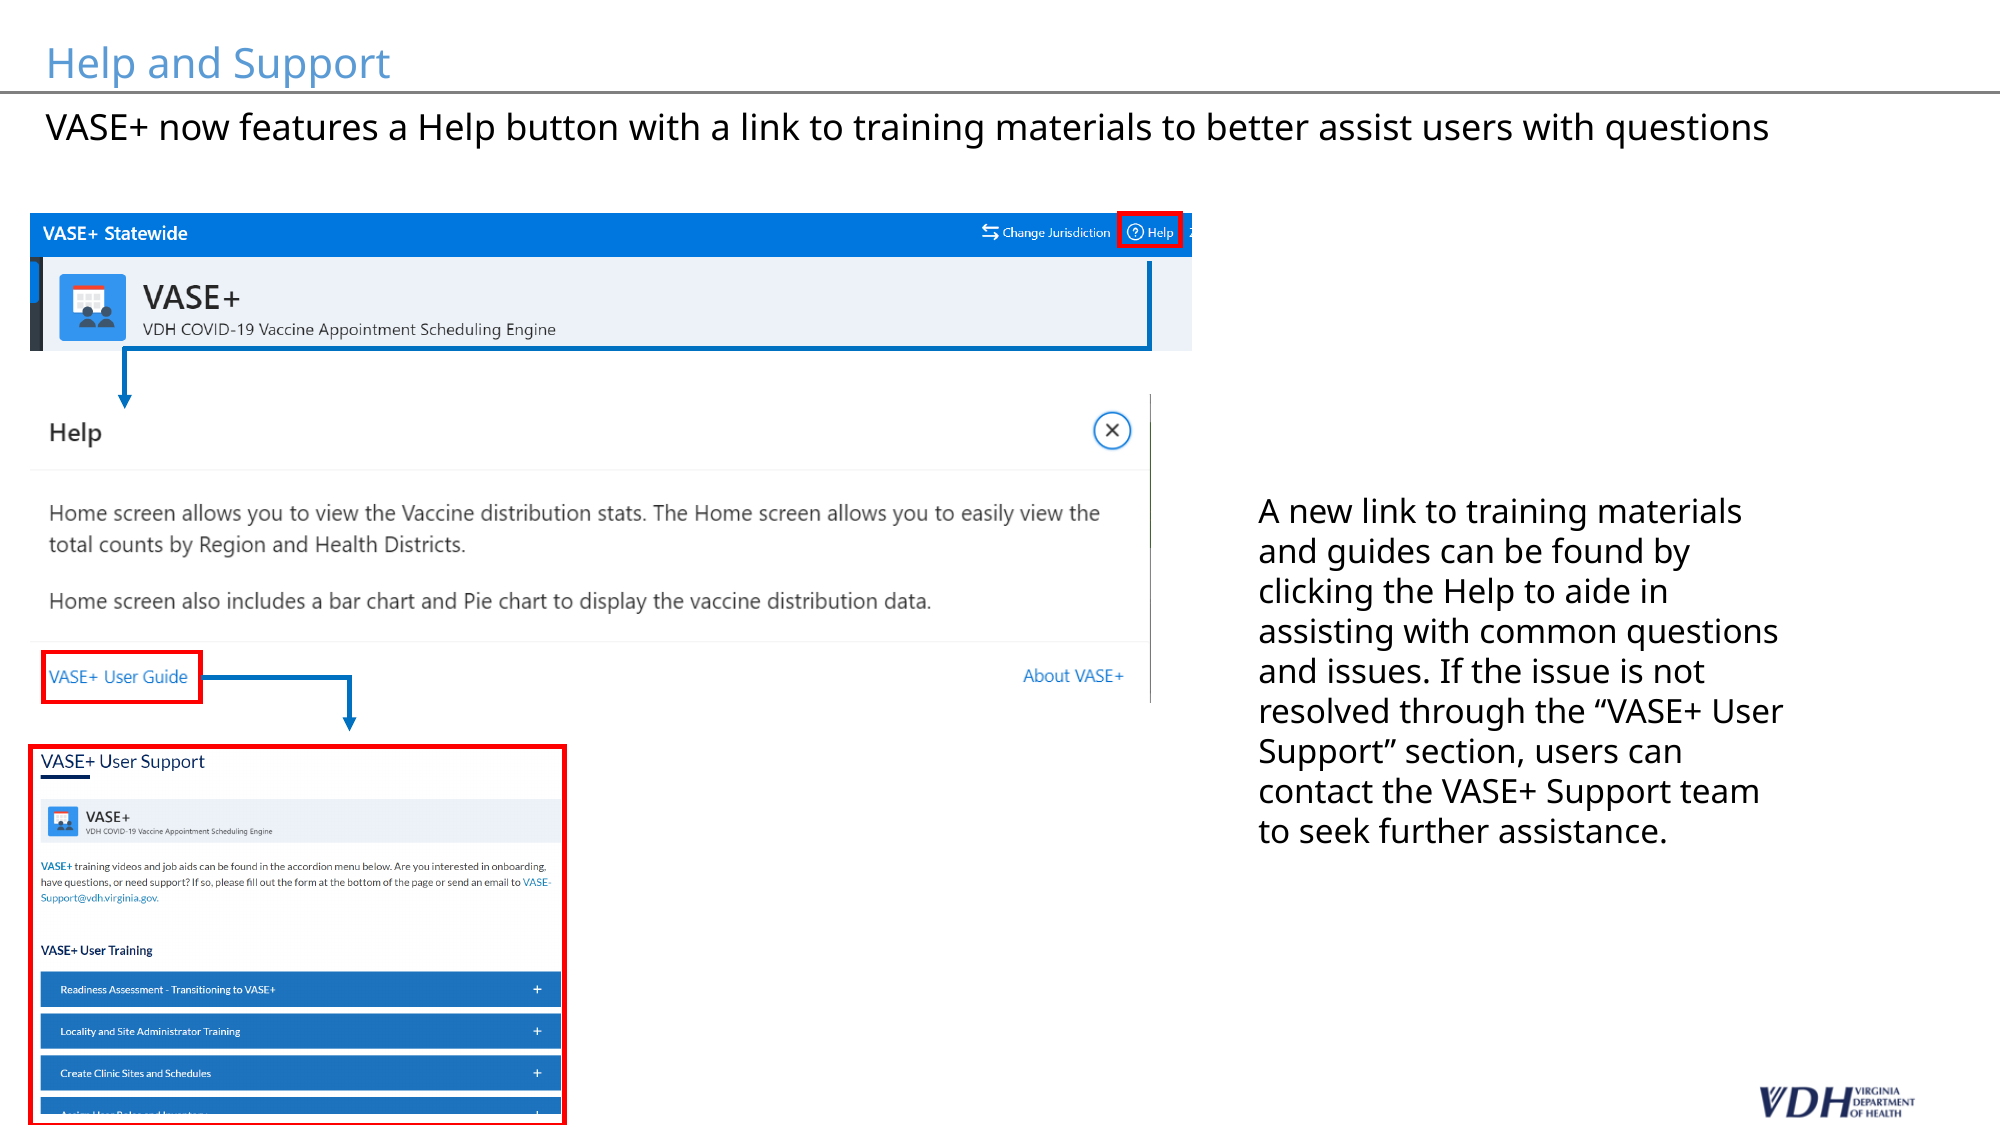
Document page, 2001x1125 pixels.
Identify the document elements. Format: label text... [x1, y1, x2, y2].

title Help and Support [30, 32, 1726, 97]
picture [30, 394, 1151, 703]
text_box A new link to training materials and guides can be found by clicking the Help to aide in assisting with common questions and issues. If the issue is not resolved through the “VASE+ User Support” section, users can contact the VASE+ Support team to seek further assistance. [1243, 482, 1813, 858]
list VASE+ now features a Help button with a link to training materials to better assist users with questions [30, 102, 1970, 157]
picture [30, 746, 565, 1114]
picture [30, 213, 1192, 351]
text_box [29, 746, 566, 1125]
picture [1758, 1080, 1918, 1120]
